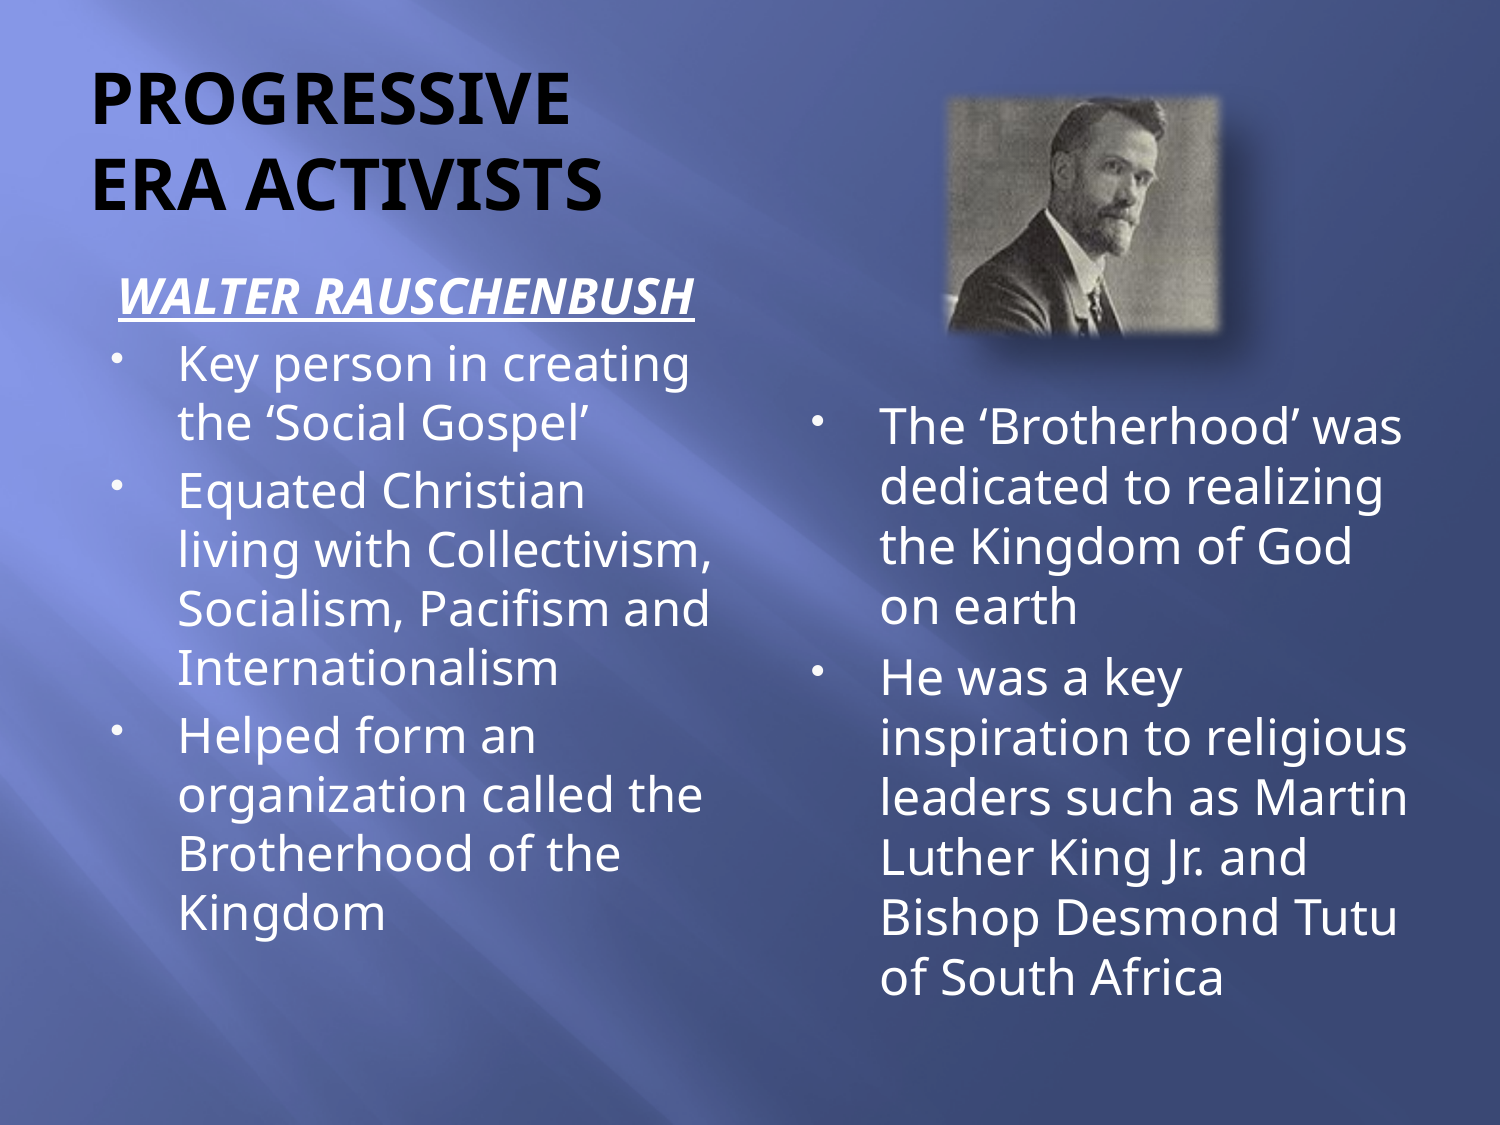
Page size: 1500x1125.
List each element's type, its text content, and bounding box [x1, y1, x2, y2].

list Walter Rauschenbush [75, 251, 738, 324]
title PROGRESSIVE ERA ACTIVISTS [75, 44, 1425, 233]
list The ‘Brotherhood’ was dedicated to realizing the Kingdom of God on earth He was a key inspiration to religious leaders such as Martin Luther King Jr. and Bishop Desmond Tutu of South Africa [774, 387, 1425, 1100]
list Key person in creating the ‘Social Gospel’ Equated Christian living with Collectivism, Socialism, Pacifism and Internationalism Helped form an organization called the Brotherhood of the Kingdom [75, 324, 738, 1005]
picture [937, 87, 1229, 342]
